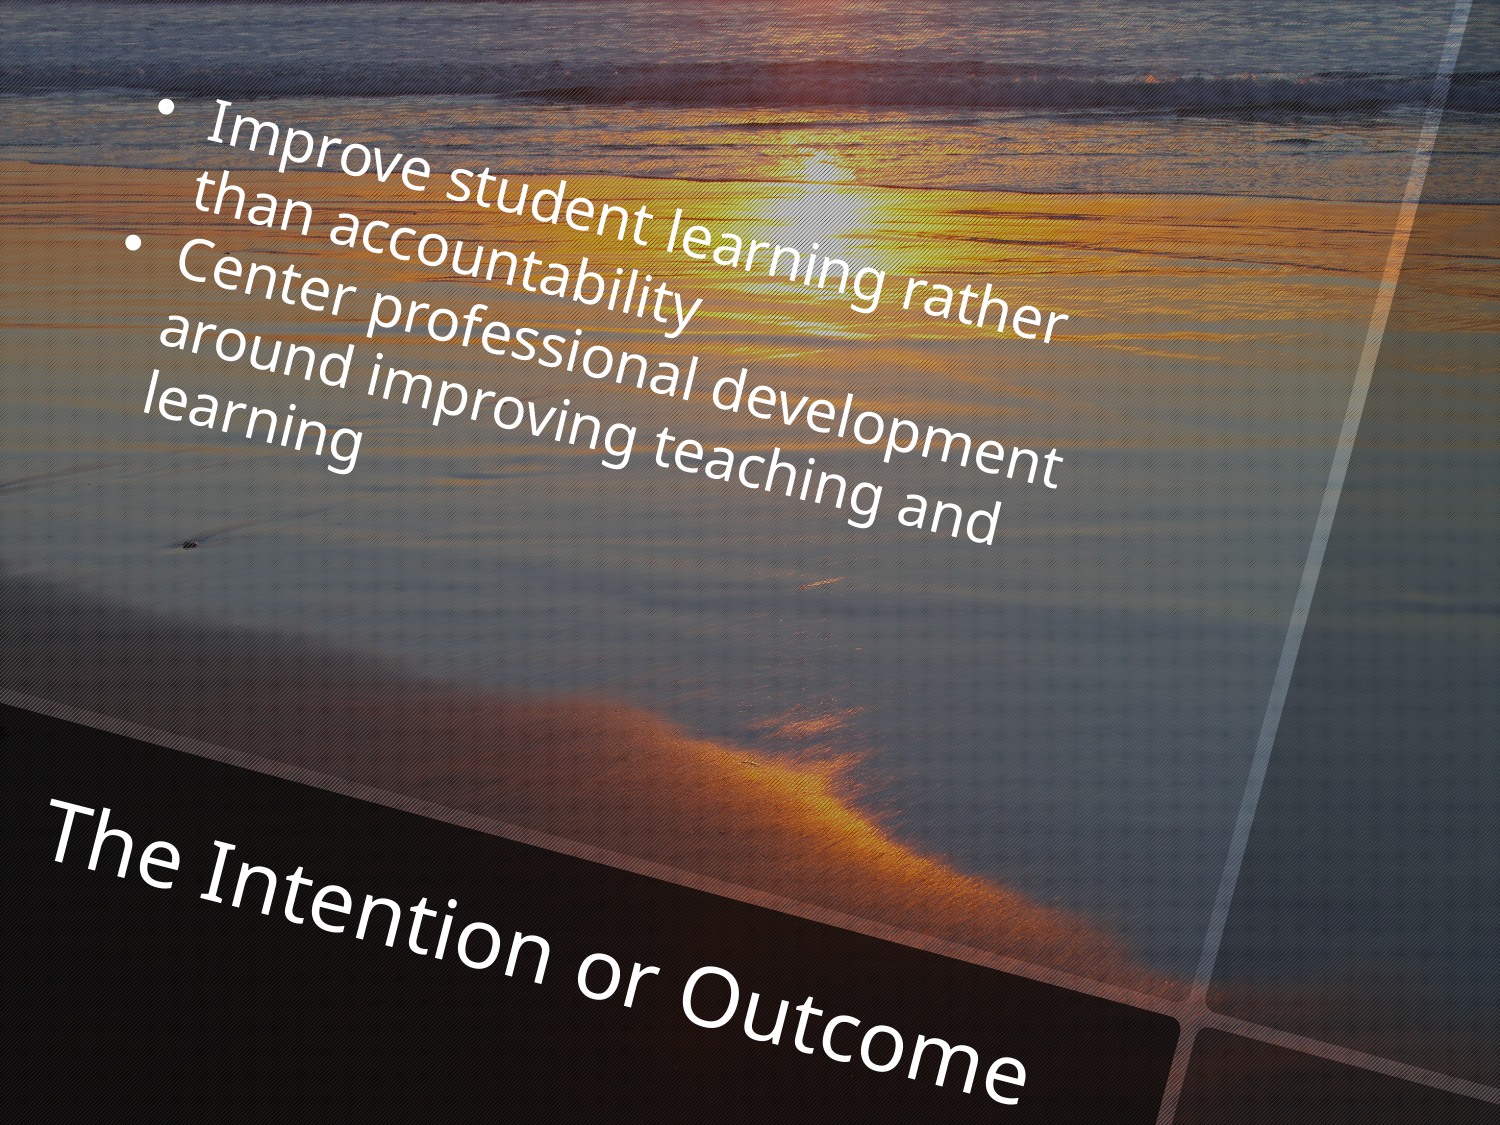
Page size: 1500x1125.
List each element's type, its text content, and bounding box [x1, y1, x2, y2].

text_box Improve student learning rather than accountability Center professional development around improving teaching and learning [66, 59, 1172, 662]
text_box The Intention or Outcome [16, 765, 1081, 1125]
